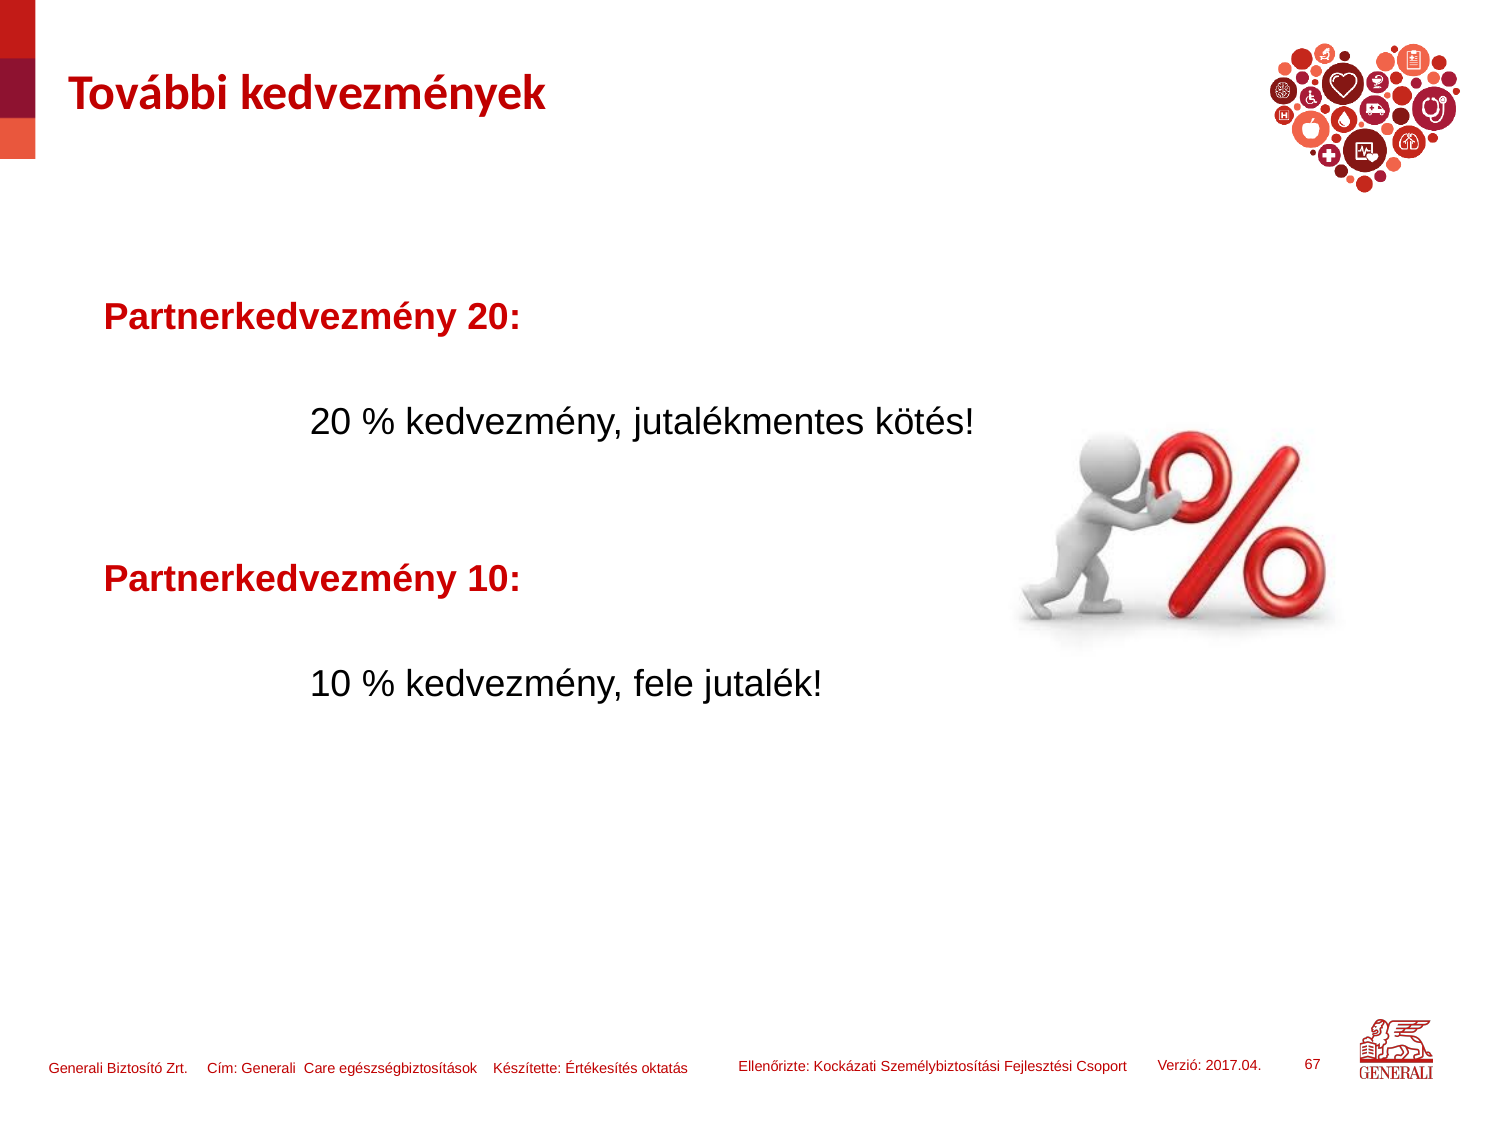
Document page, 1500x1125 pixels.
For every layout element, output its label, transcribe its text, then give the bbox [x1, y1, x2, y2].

text_box További kedvezmények [53, 19, 1403, 159]
picture [1257, 30, 1471, 198]
text_box Partnerkedvezmény 20: 20 % kedvezmény, jutalékmentes kötés! Partnerkedvezmény 10: 10 % kedvezmény, fele jutalék! [88, 231, 1447, 1035]
picture [997, 408, 1351, 657]
